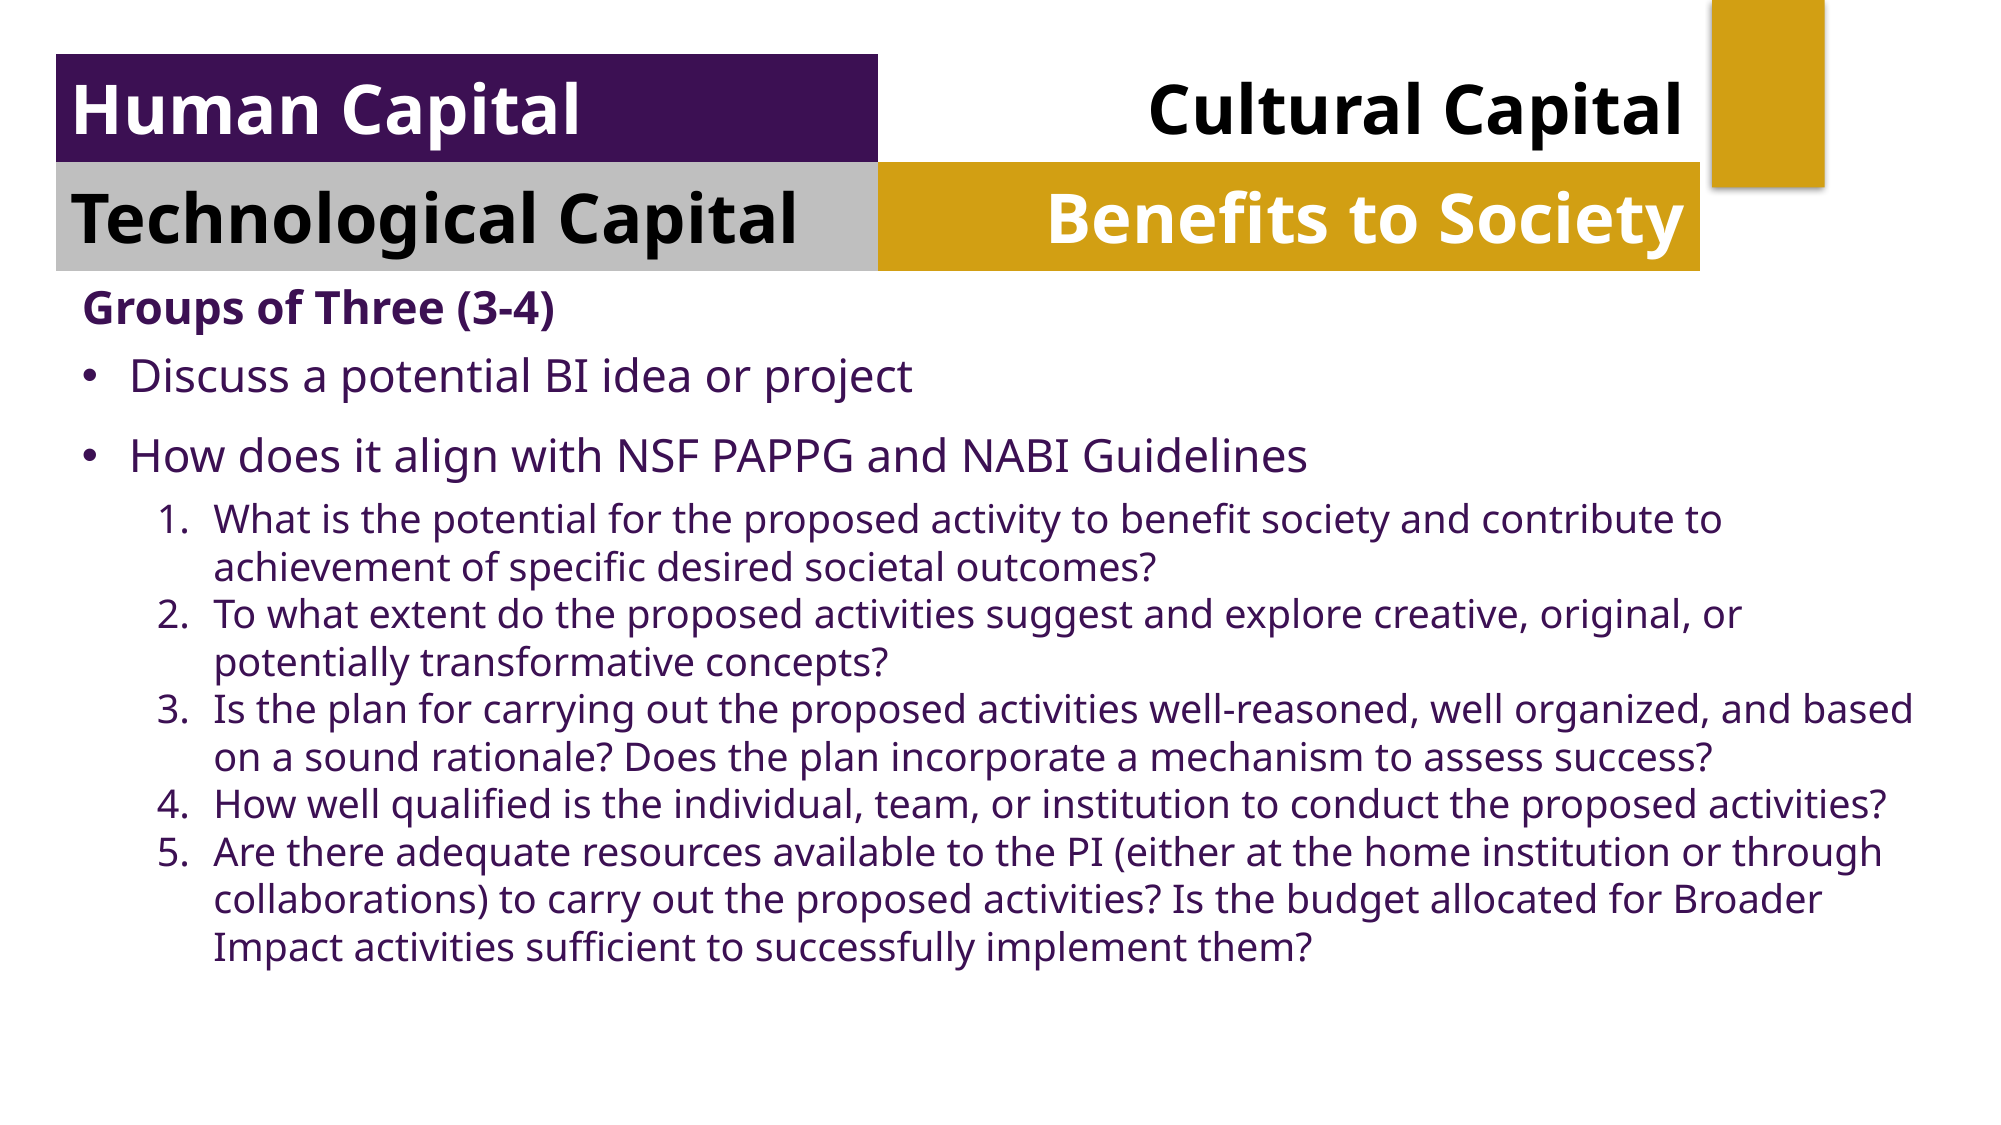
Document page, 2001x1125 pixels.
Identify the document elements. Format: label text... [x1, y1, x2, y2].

text_box Groups of Three (3-4) Discuss a potential BI idea or project How does it align with NSF PAPPG and NABI Guidelines What is the potential for the proposed activity to benefit society and contribute to achievement of specific desired societal outcomes? To what extent do the proposed activities suggest and explore creative, original, or potentially transformative concepts? Is the plan for carrying out the proposed activities well-reasoned, well organized, and based on a sound rationale? Does the plan incorporate a mechanism to assess success? How well qualified is the individual, team, or institution to conduct the proposed activities? Are there adequate resources available to the PI (either at the home institution or through collaborations) to carry out the proposed activities? Is the budget allocated for Broader Impact activities sufficient to successfully implement them? [67, 271, 1933, 977]
table_cell Benefits to Society [878, 162, 1700, 271]
table_cell Technological Capital [56, 162, 878, 271]
table_header Human Capital [56, 54, 878, 162]
table_header Cultural Capital [878, 54, 1700, 162]
